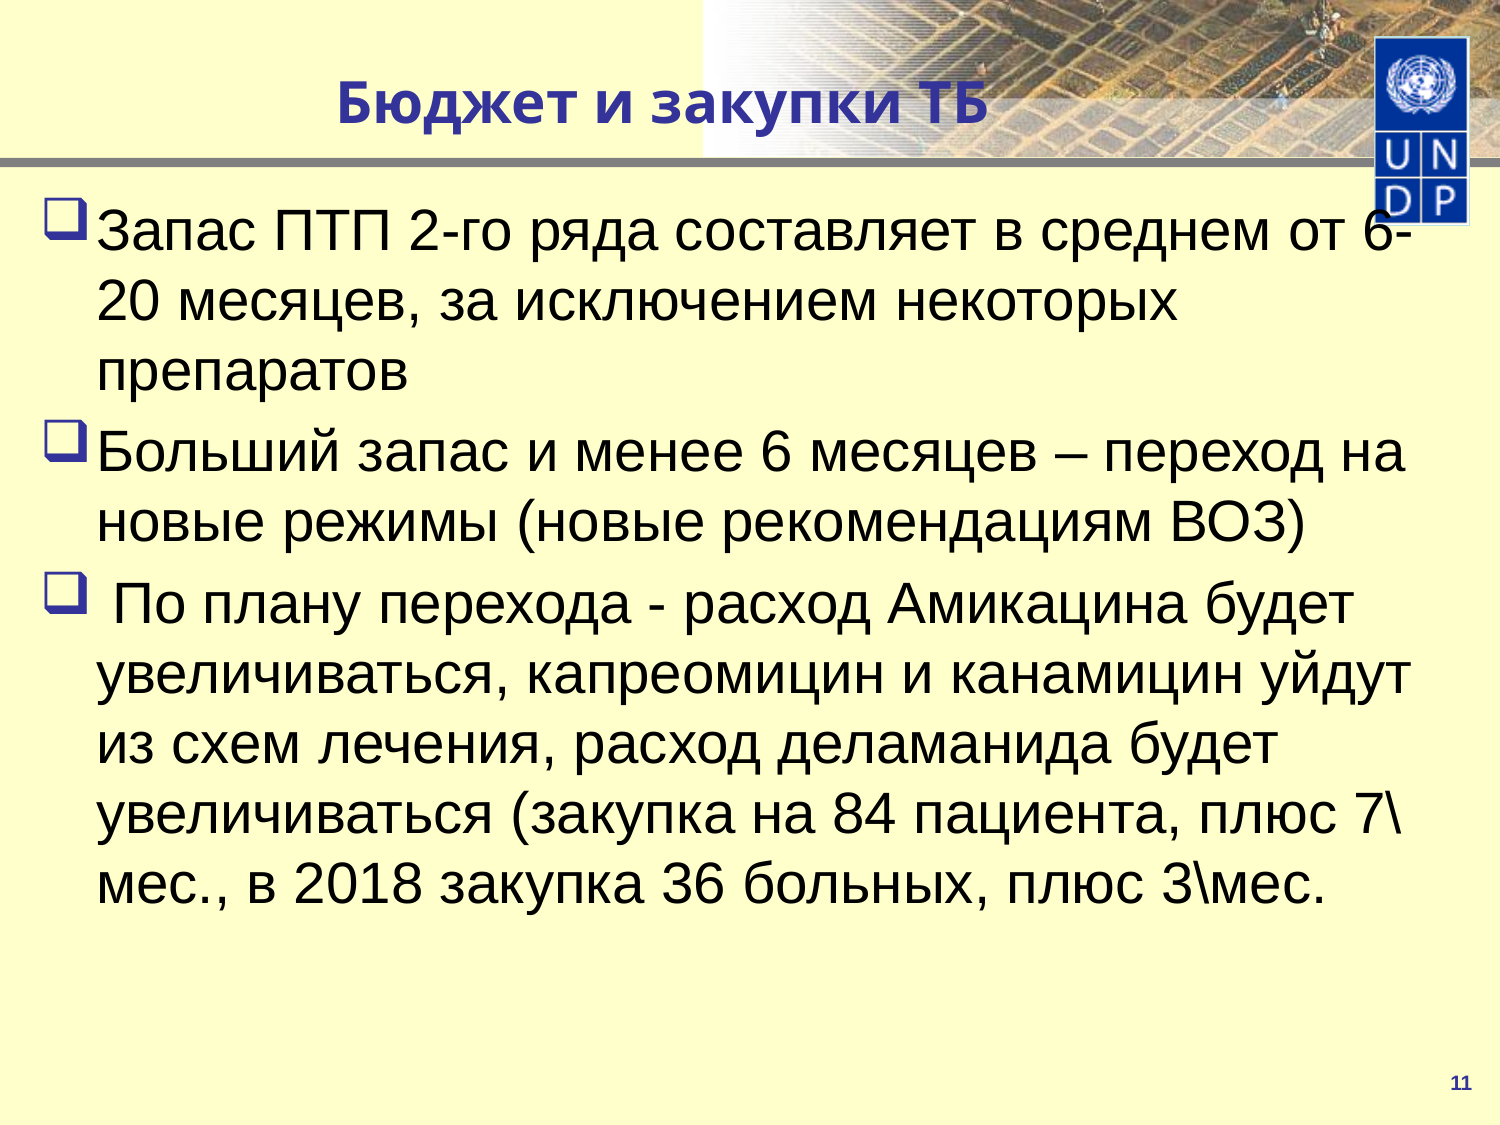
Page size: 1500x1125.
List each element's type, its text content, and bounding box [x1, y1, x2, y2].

title Бюджет и закупки ТБ [24, 49, 1301, 151]
list Запас ПТП 2-го ряда составляет в среднем от 6-20 месяцев, за исключением некоторых препаратов Больший запас и менее 6 месяцев – переход на новые режимы (новые рекомендациям ВОЗ) По плану перехода - расход Амикацина будет увеличиваться, капреомицин и канамицин уйдут из схем лечения, расход деламанида будет увеличиваться (закупка на 84 пациента, плюс 7\мес., в 2018 закупка 36 больных, плюс 3\мес. [24, 184, 1488, 1103]
picture [703, 0, 1500, 157]
picture [1375, 38, 1469, 184]
